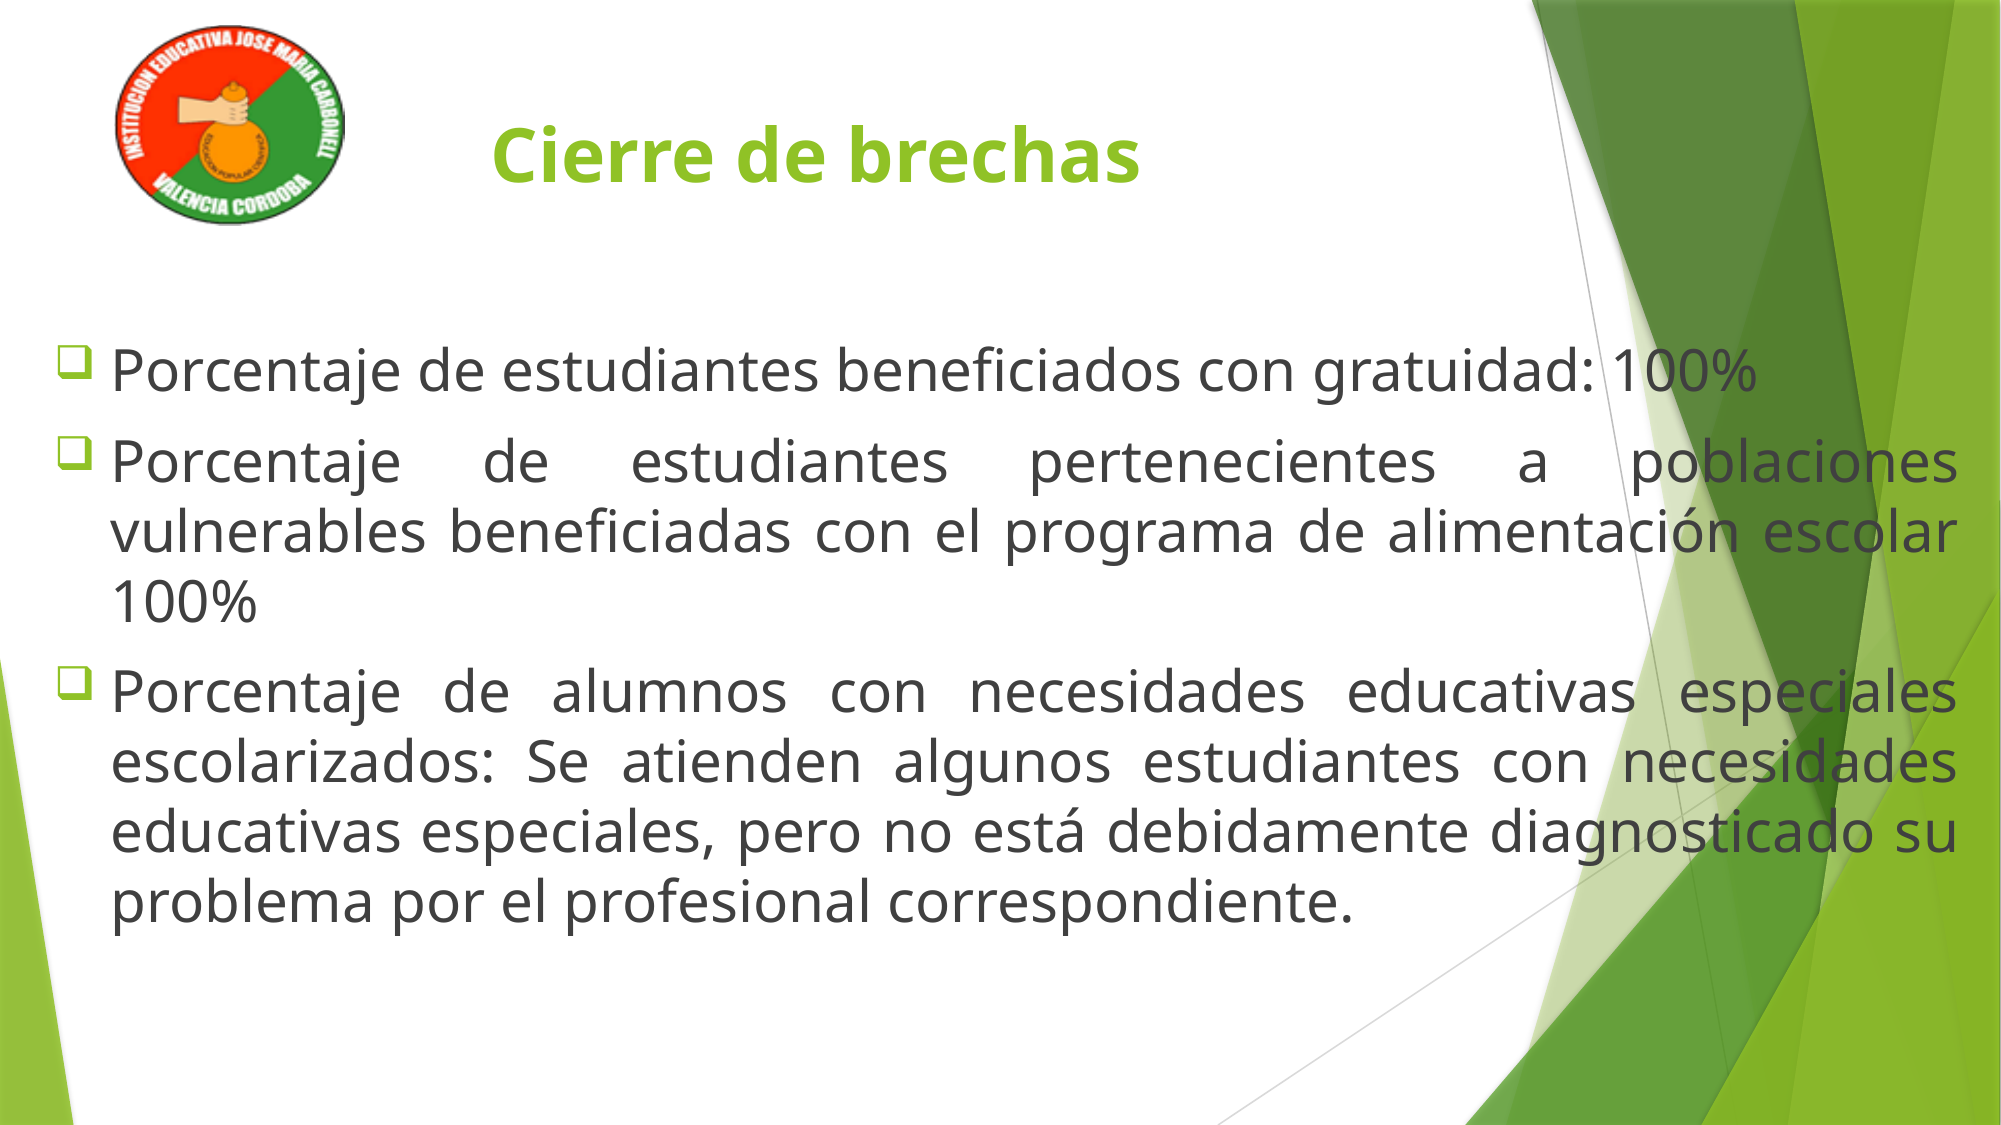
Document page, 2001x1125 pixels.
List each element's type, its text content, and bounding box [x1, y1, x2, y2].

title Cierre de brechas [111, 99, 1522, 317]
picture [113, 24, 345, 227]
list Porcentaje de estudiantes beneficiados con gratuidad: 100% Porcentaje de estudiantes pertenecientes a poblaciones vulnerables beneficiadas con el programa de alimentación escolar 100% Porcentaje de alumnos con necesidades educativas especiales escolarizados: Se atienden algunos estudiantes con necesidades educativas especiales, pero no está debidamente diagnosticado su problema por el profesional correspondiente. [39, 326, 1974, 1110]
